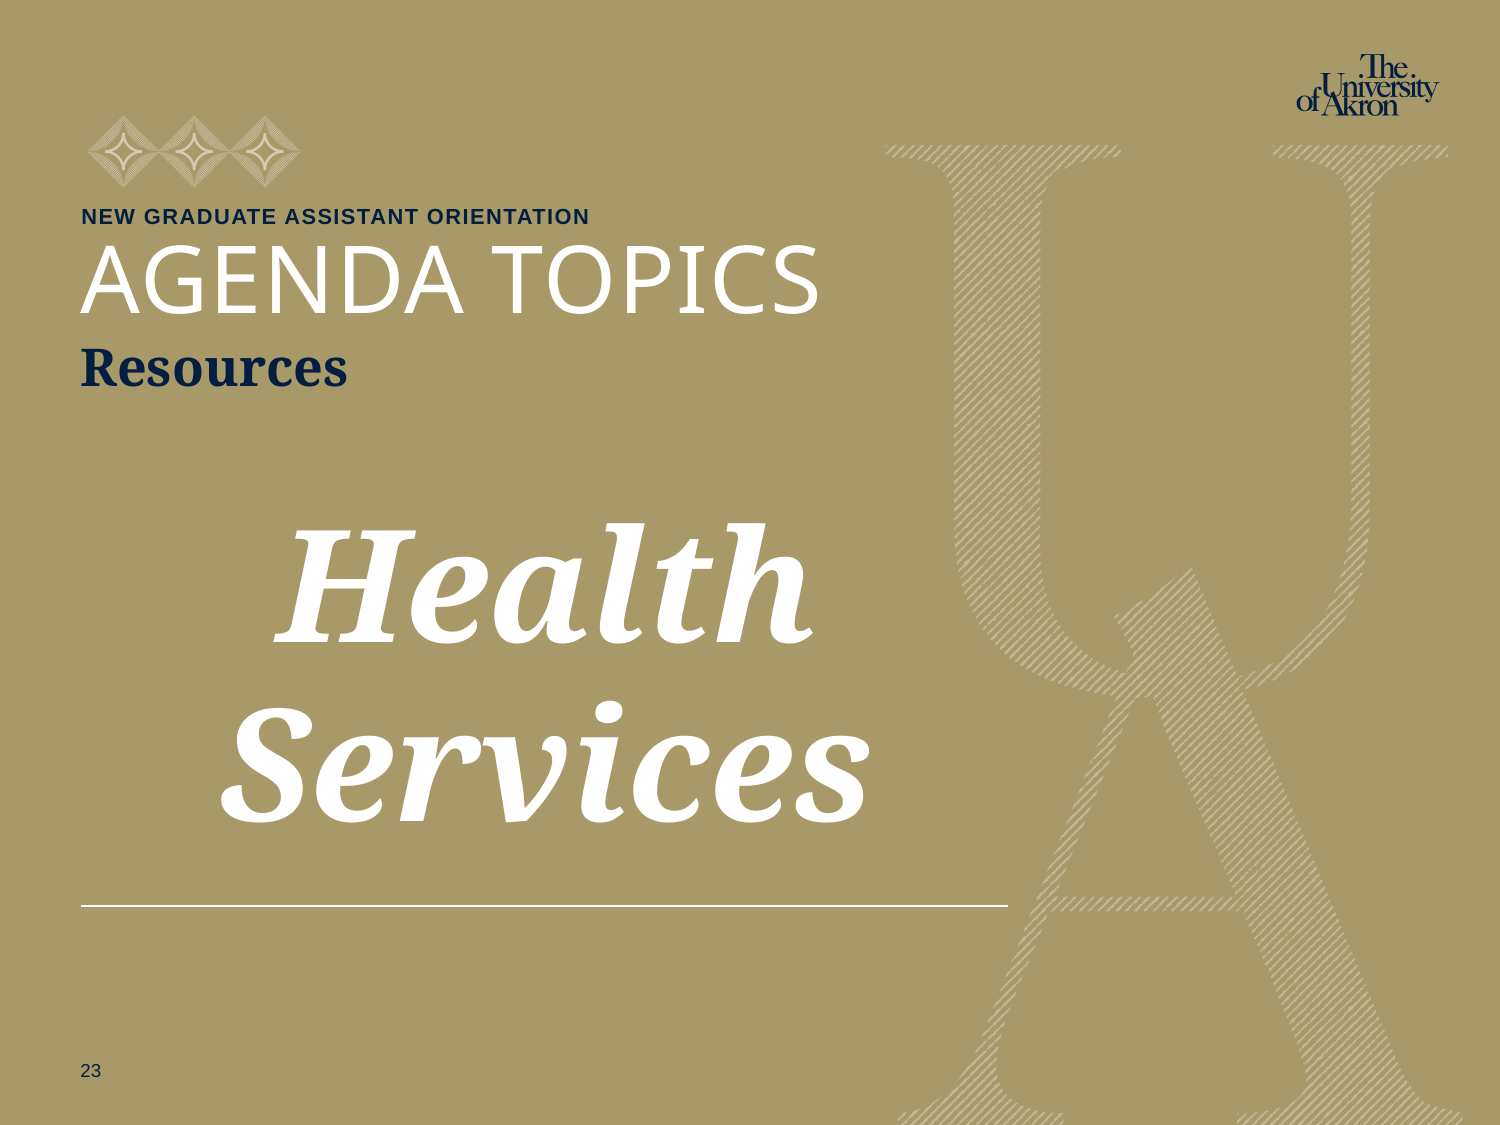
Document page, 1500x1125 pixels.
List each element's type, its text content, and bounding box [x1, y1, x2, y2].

picture [0, 0, 1500, 1125]
title AGENDA TOPICS [80, 232, 867, 331]
list New Graduate Assistant Orientation [81, 200, 806, 229]
list Resources Health Services [80, 334, 956, 936]
